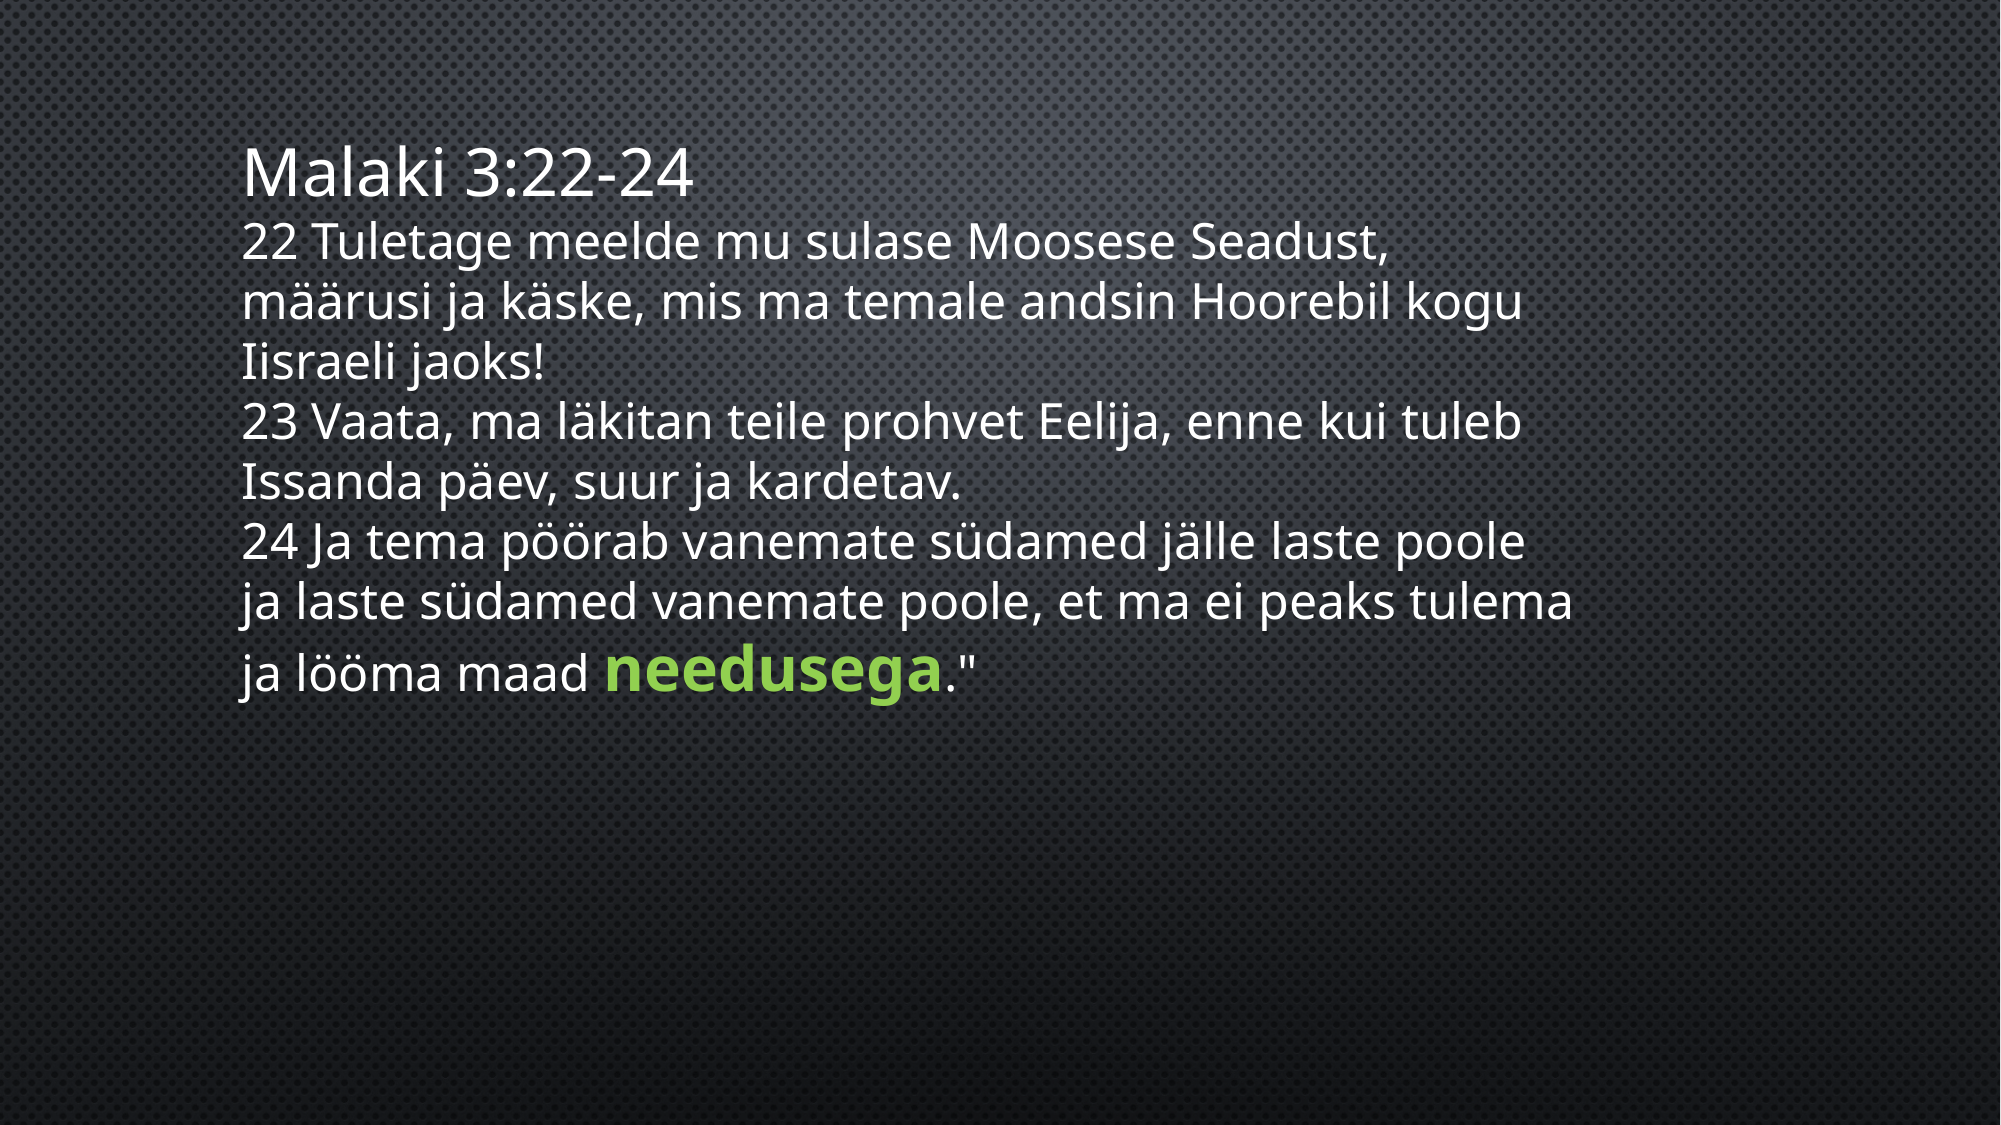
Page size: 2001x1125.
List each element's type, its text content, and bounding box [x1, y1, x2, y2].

text_box Malaki 3:22-24 22 Tuletage meelde mu sulase Moosese Seadust, määrusi ja käske, mis ma temale andsin Hoorebil kogu Iisraeli jaoks! 23 Vaata, ma läkitan teile prohvet Eelija, enne kui tuleb Issanda päev, suur ja kardetav. 24 Ja tema pöörab vanemate südamed jälle laste poole ja laste südamed vanemate poole, et ma ei peaks tulema ja lööma maad needusega." [226, 122, 1593, 712]
